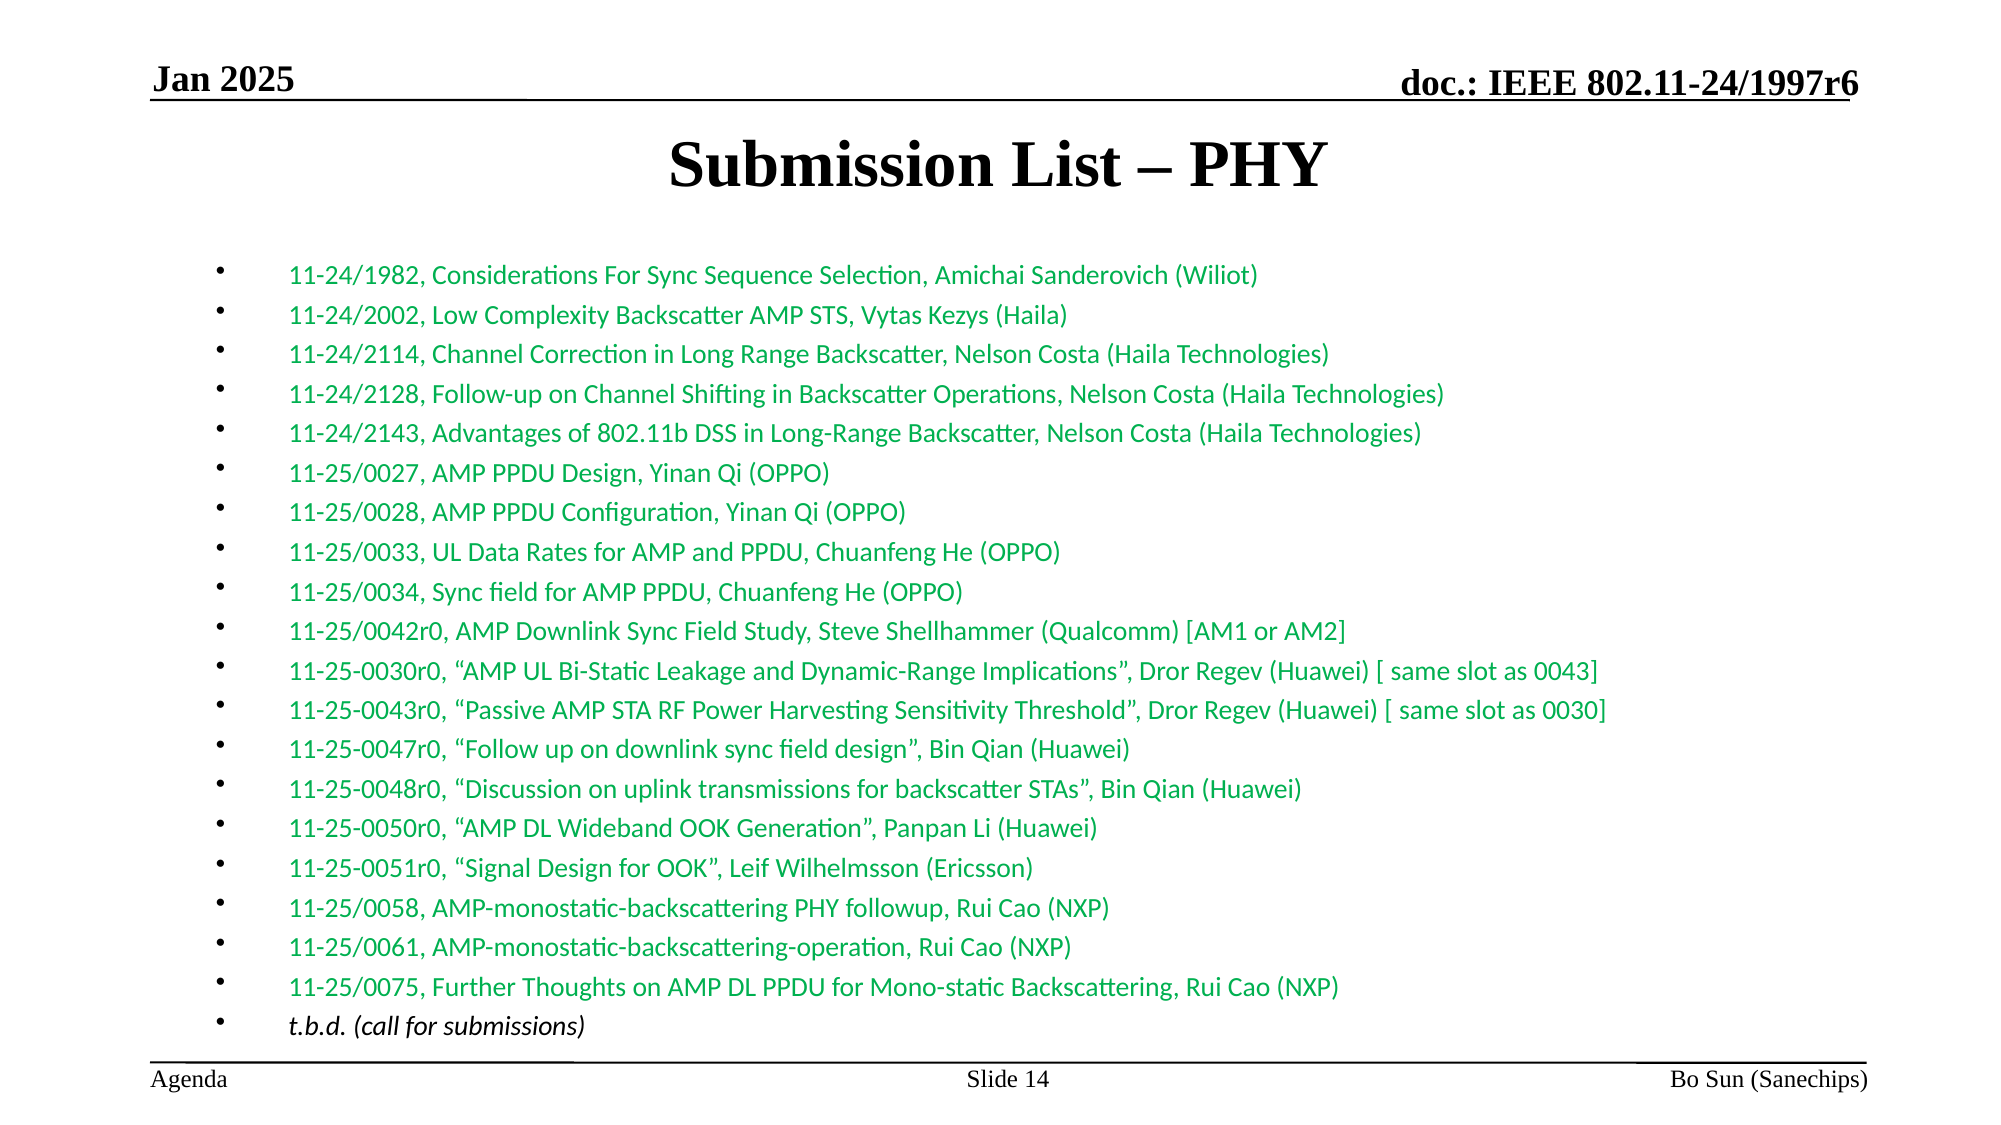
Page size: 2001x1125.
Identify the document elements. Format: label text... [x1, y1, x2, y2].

footer Bo Sun (Sanechips) [1171, 1061, 1869, 1093]
text_box 11-24/1982, Considerations For Sync Sequence Selection, Amichai Sanderovich (Wiliot) 11-24/2002, Low Complexity Backscatter AMP STS, Vytas Kezys (Haila) 11-24/2114, Channel Correction in Long Range Backscatter, Nelson Costa (Haila Technologies) 11-24/2128, Follow-up on Channel Shifting in Backscatter Operations, Nelson Costa (Haila Technologies) 11-24/2143, Advantages of 802.11b DSS in Long-Range Backscatter, Nelson Costa (Haila Technologies) 11-25/0027, AMP PPDU Design, Yinan Qi (OPPO) 11-25/0028, AMP PPDU Configuration, Yinan Qi (OPPO) 11-25/0033, UL Data Rates for AMP and PPDU, Chuanfeng He (OPPO) 11-25/0034, Sync field for AMP PPDU, Chuanfeng He (OPPO) 11-25/0042r0, AMP Downlink Sync Field Study, Steve Shellhammer (Qualcomm) [AM1 or AM2] 11-25-0030r0, “AMP UL Bi-Static Leakage and Dynamic-Range Implications”, Dror Regev (Huawei) [ same slot as 0043] 11-25-0043r0, “Passive AMP STA RF Power Harvesting Sensitivity Threshold”, Dror Regev (Huawei) [ same slot as 0030] 11-25-0047r0, “Follow up on downlink sync field design”, Bin Qian (Huawei) 11-25-0048r0, “Discussion on uplink transmissions for backscatter STAs”, Bin Qian (Huawei) 11-25-0050r0, “AMP DL Wideband OOK Generation”, Panpan Li (Huawei) 11-25-0051r0, “Signal Design for OOK”, Leif Wilhelmsson (Ericsson) 11-25/0058, AMP-monostatic-backscattering PHY followup, Rui Cao (NXP) 11-25/0061, AMP-monostatic-backscattering-operation, Rui Cao (NXP) 11-25/0075, Further Thoughts on AMP DL PPDU for Mono-static Backscattering, Rui Cao (NXP) t.b.d. (call for submissions) [152, 249, 1828, 1050]
slide_number Slide 14 [949, 1061, 1067, 1123]
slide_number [152, 54, 563, 100]
text_box Submission List – PHY [149, 112, 1850, 288]
